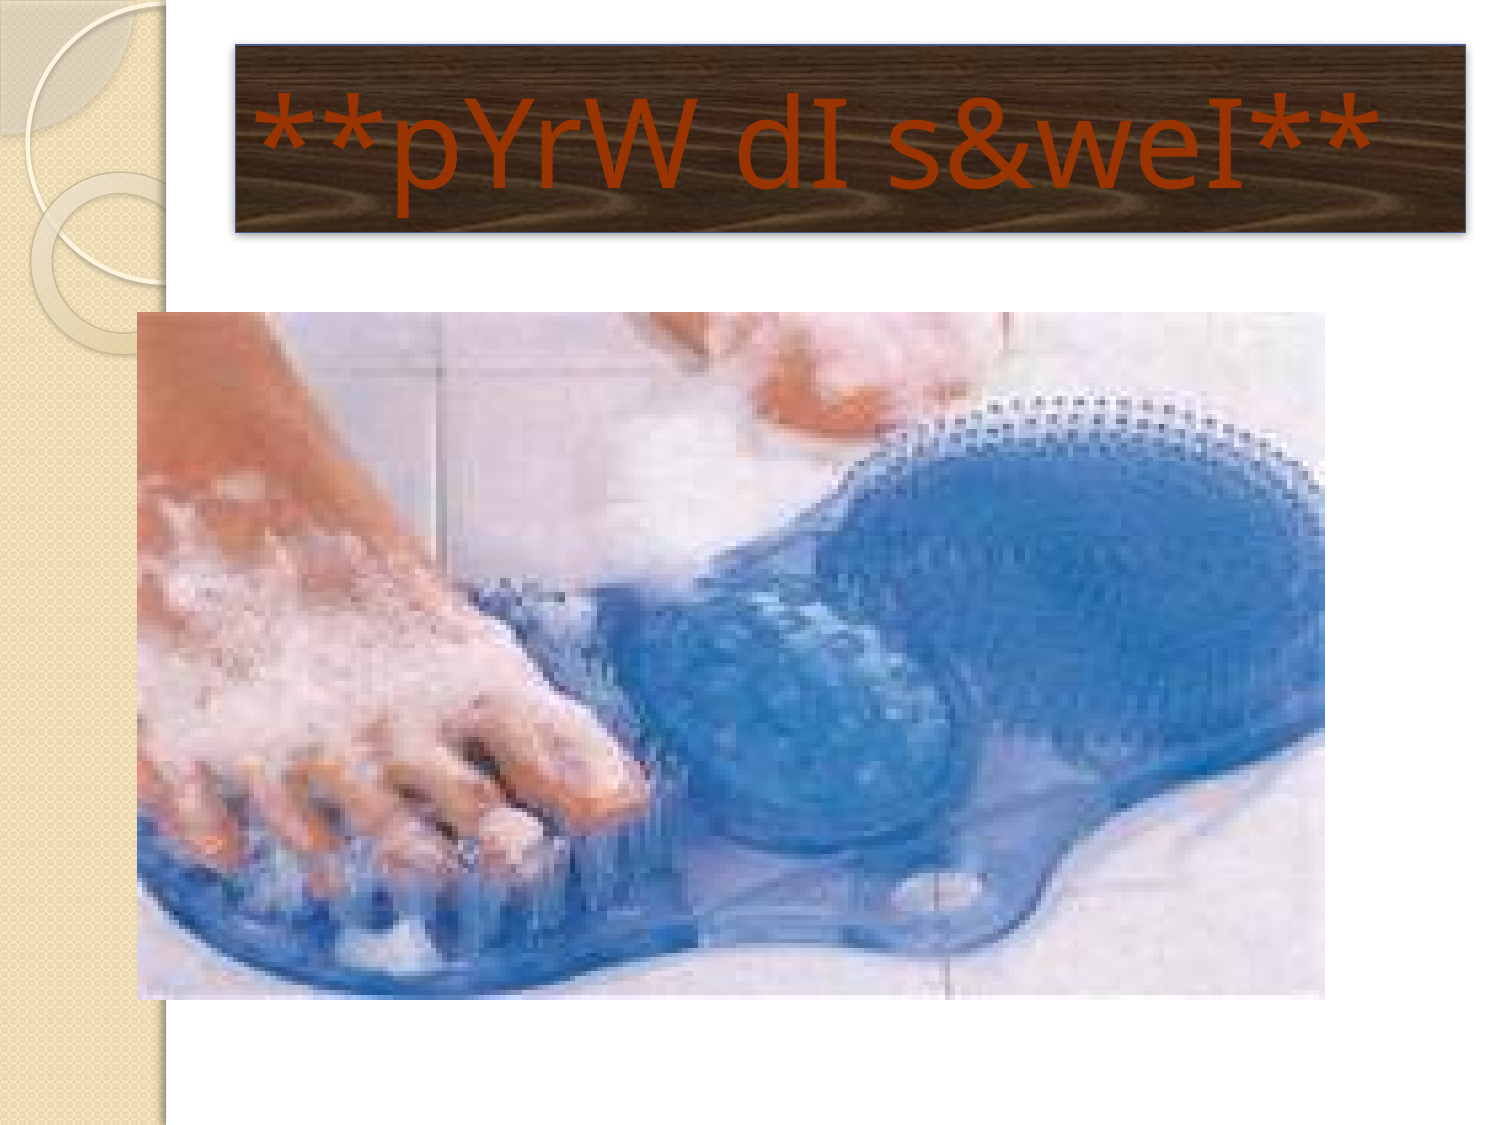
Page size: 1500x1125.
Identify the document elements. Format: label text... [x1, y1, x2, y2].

picture [137, 312, 1326, 1001]
title **pYrW dI s&weI** [235, 44, 1466, 233]
